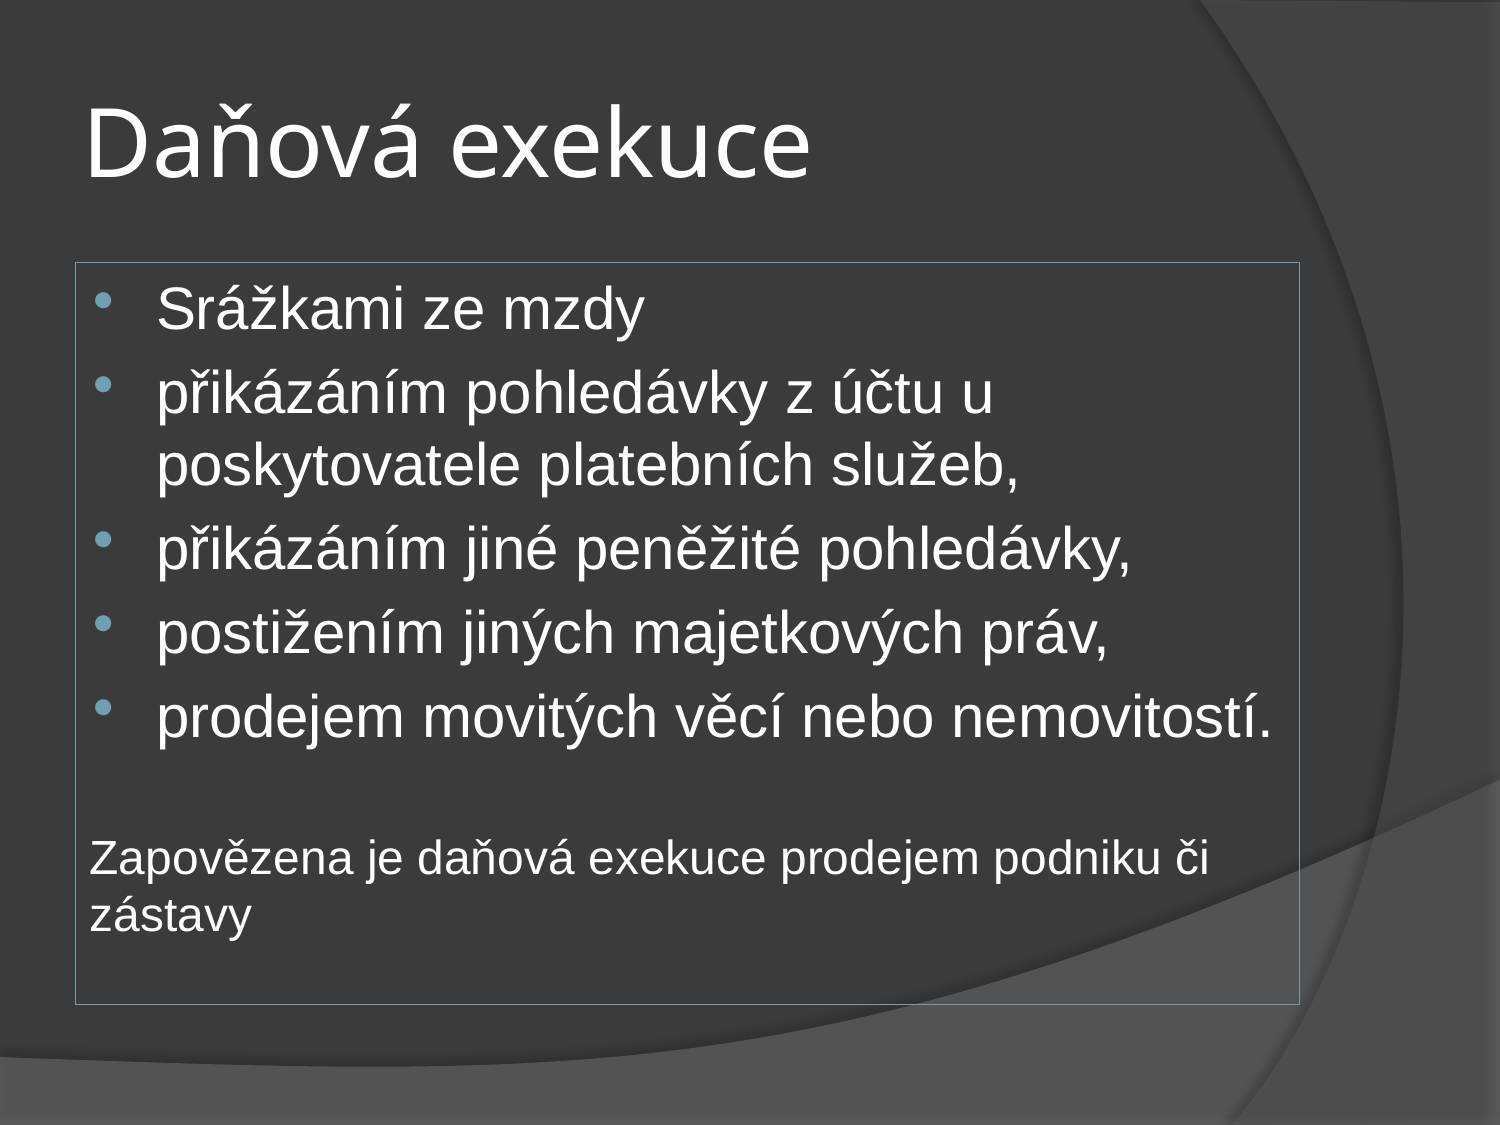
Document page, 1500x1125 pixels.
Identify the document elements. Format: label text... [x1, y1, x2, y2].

title Daňová exekuce [75, 45, 1300, 233]
list Srážkami ze mzdy přikázáním pohledávky z účtu u poskytovatele platebních služeb, přikázáním jiné peněžité pohledávky, postižením jiných majetkových práv, prodejem movitých věcí nebo nemovitostí. Zapovězena je daňová exekuce prodejem podniku či zástavy [75, 262, 1300, 1005]
